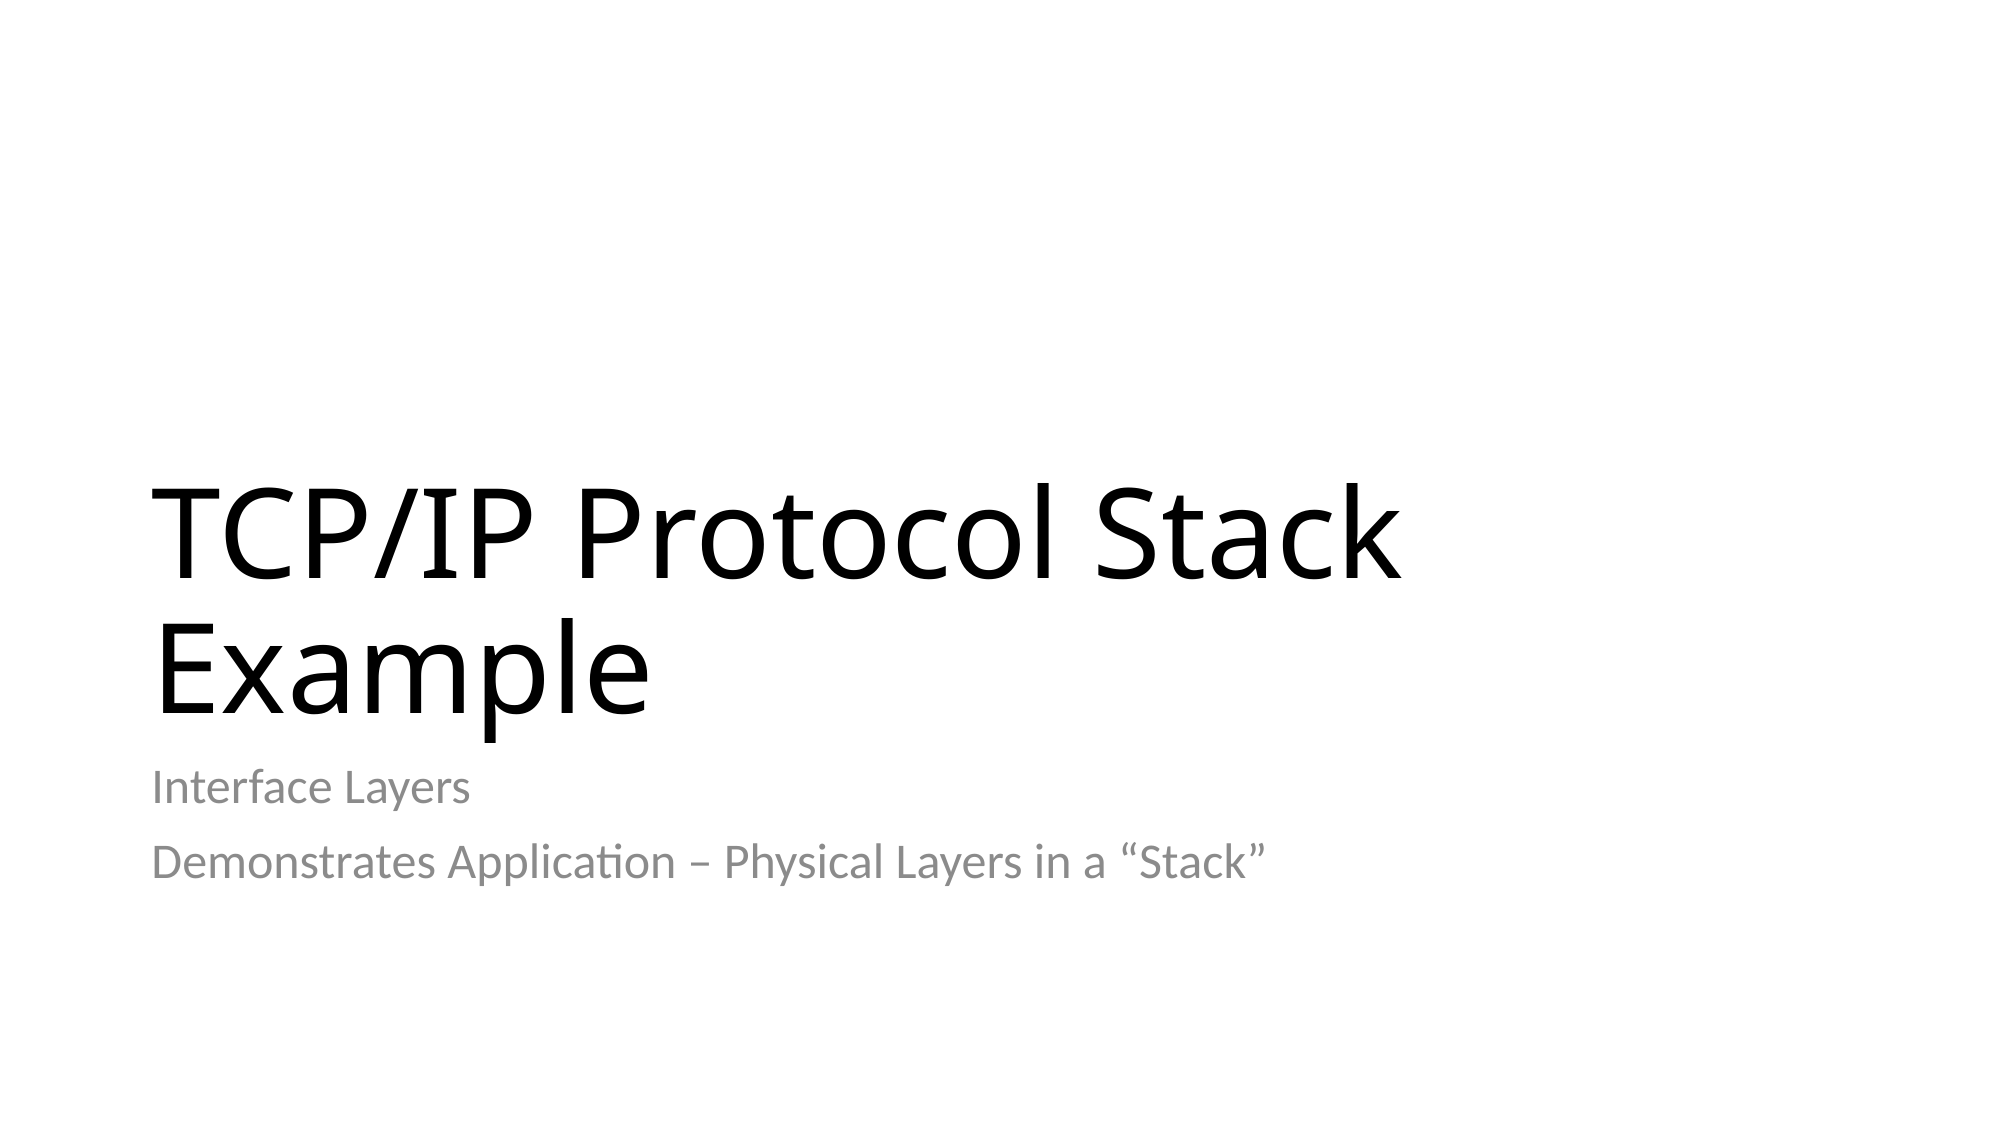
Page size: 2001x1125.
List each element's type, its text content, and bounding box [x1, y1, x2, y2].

title TCP/IP Protocol Stack Example [136, 280, 1862, 749]
list Interface Layers Demonstrates Application – Physical Layers in a “Stack” [136, 752, 1862, 999]
